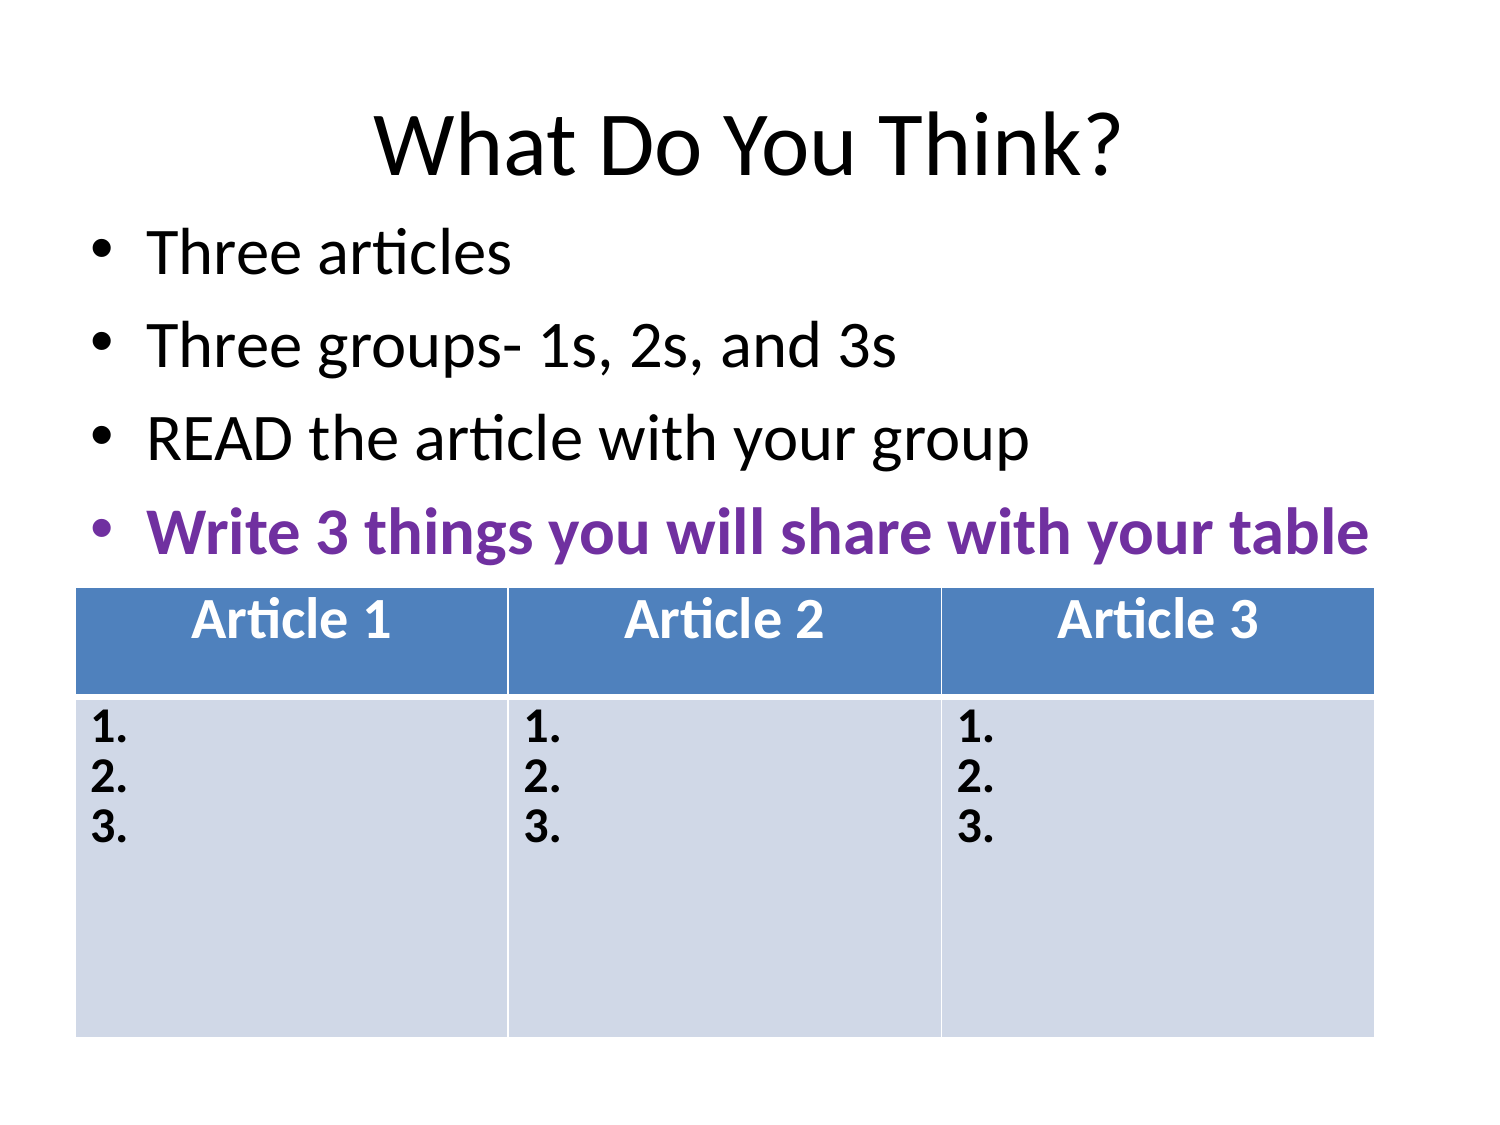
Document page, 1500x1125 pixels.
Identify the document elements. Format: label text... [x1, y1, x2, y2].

title What Do You Think? [75, 45, 1425, 200]
list Three articles Three groups- 1s, 2s, and 3s READ the article with your group Write 3 things you will share with your table [75, 200, 1425, 943]
table_header Article 1 [76, 588, 507, 694]
table_cell 1. 2. 3. [76, 700, 507, 1037]
table_header Article 3 [942, 588, 1374, 694]
table_cell 1. 2. 3. [509, 700, 941, 1037]
table_cell 1. 2. 3. [942, 700, 1374, 1037]
table_header Article 2 [509, 588, 941, 694]
